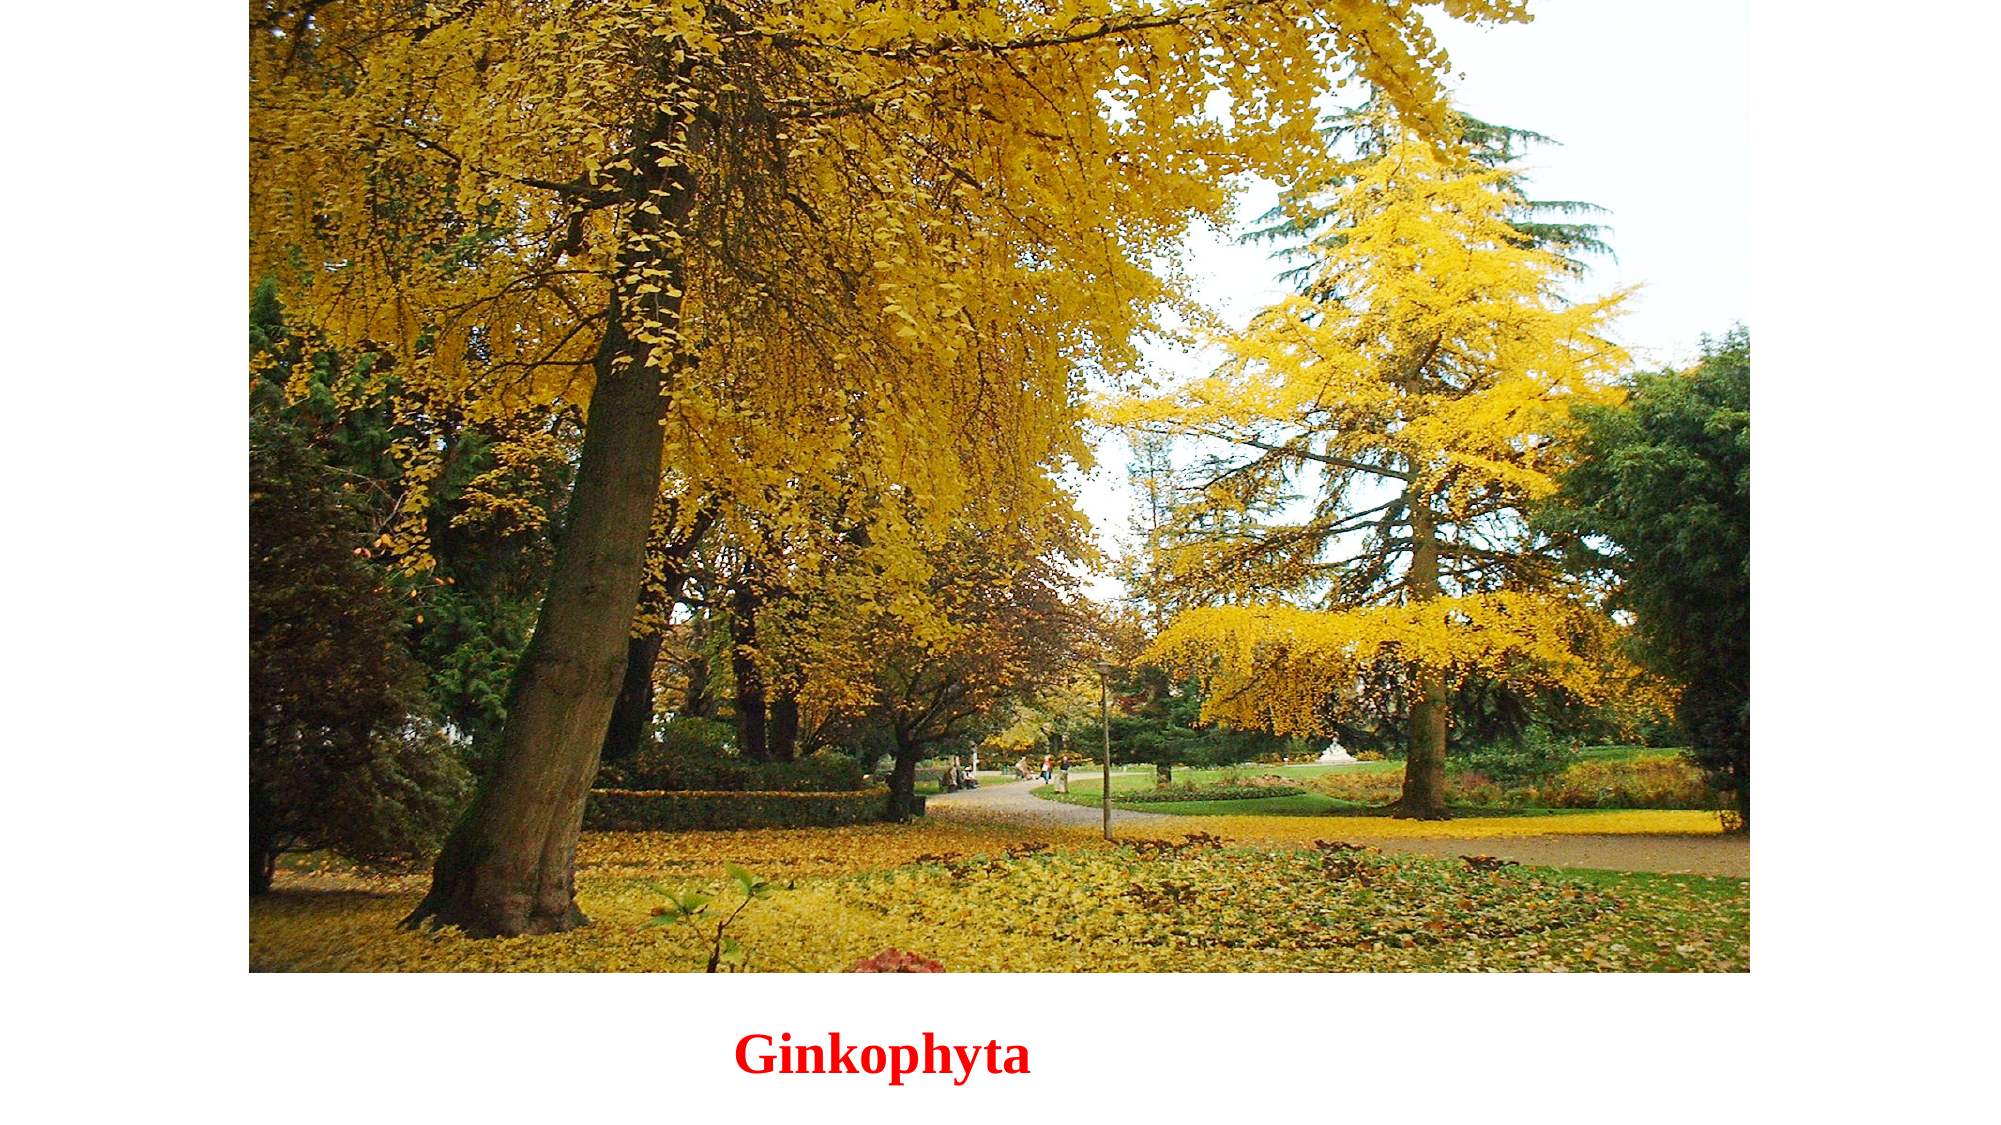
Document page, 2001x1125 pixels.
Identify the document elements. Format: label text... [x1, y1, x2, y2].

text_box Ginkophyta [378, 1007, 1387, 1093]
picture [249, 0, 1750, 973]
